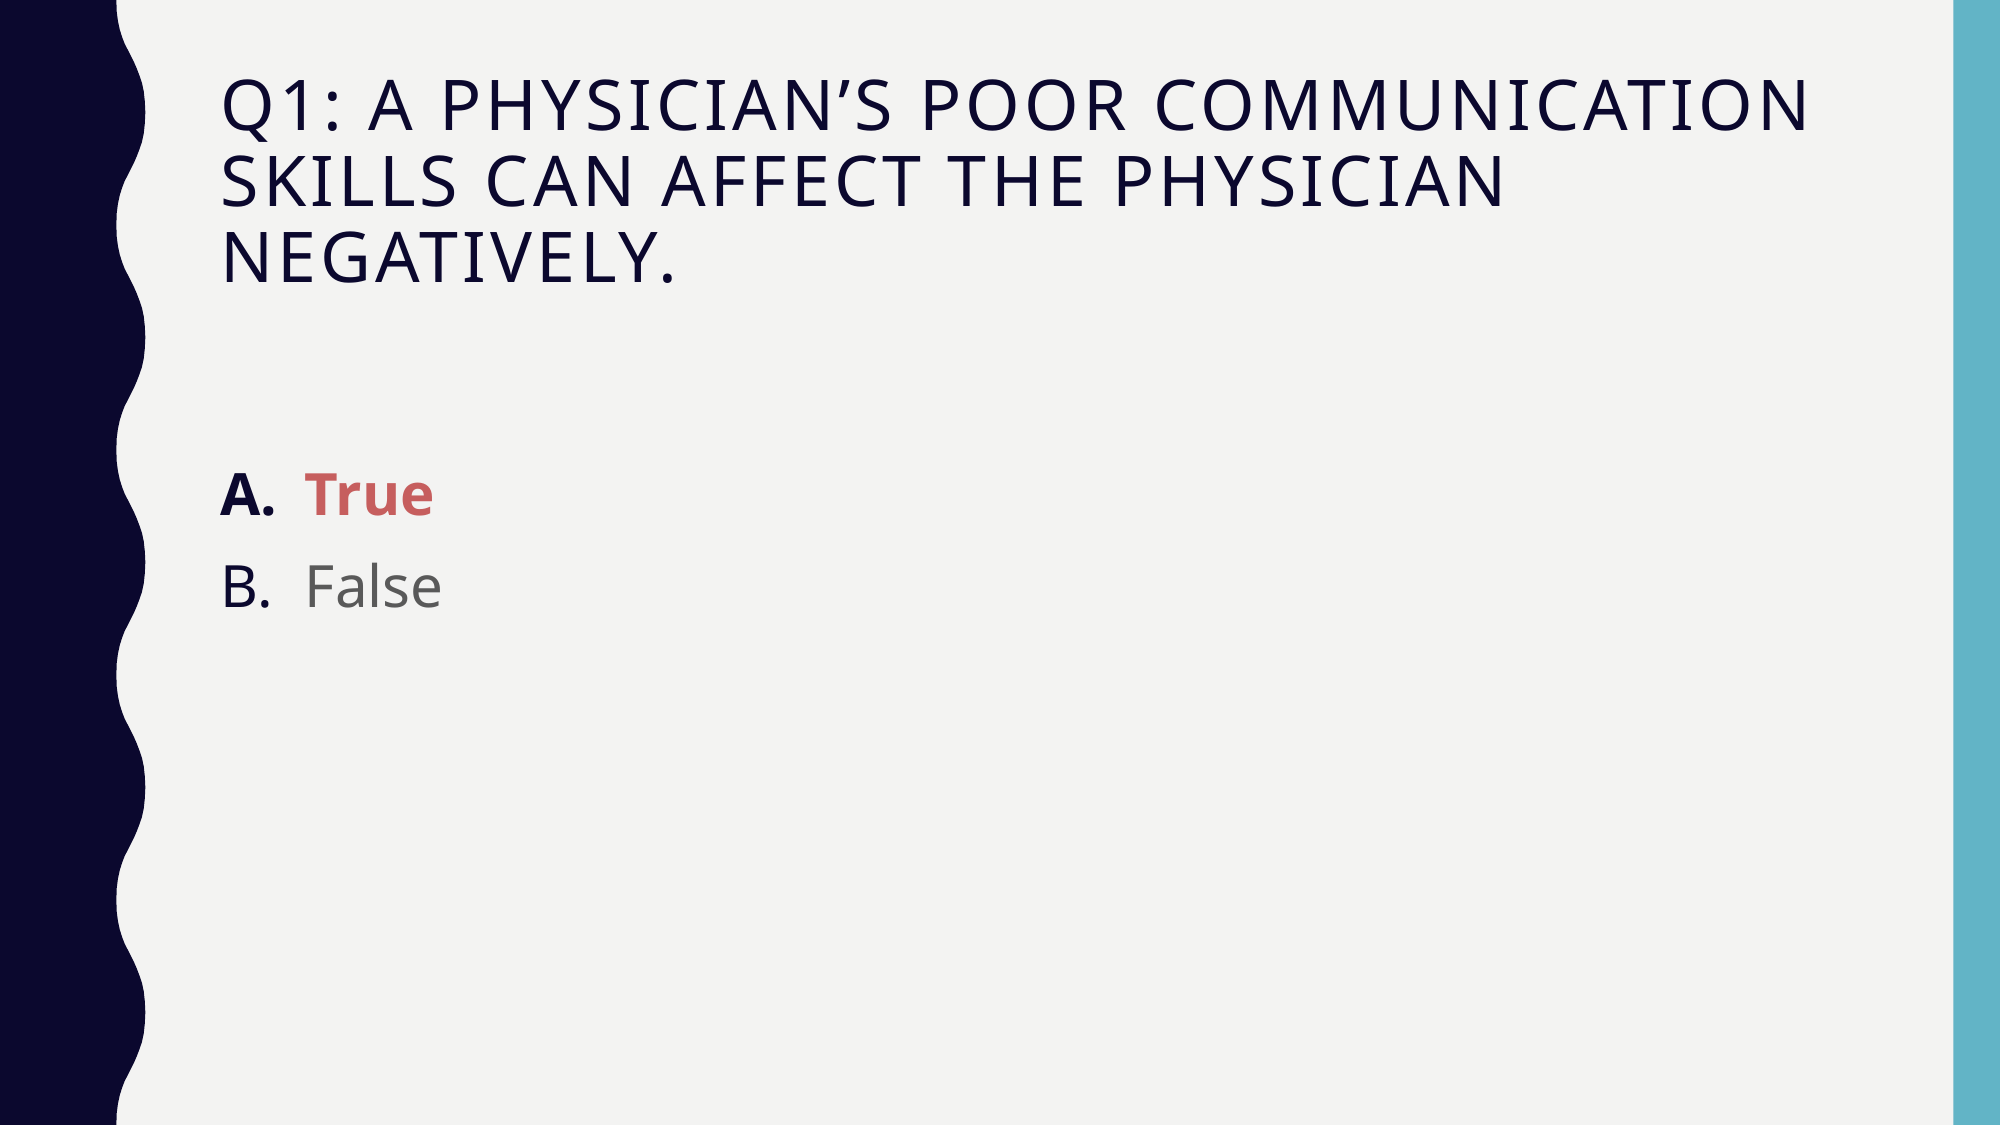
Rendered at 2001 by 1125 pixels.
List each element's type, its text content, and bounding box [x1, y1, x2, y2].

title Q1: a physician’s Poor communication skills can affect the physician negatively. [205, 62, 1875, 308]
list True False [205, 442, 1875, 1033]
